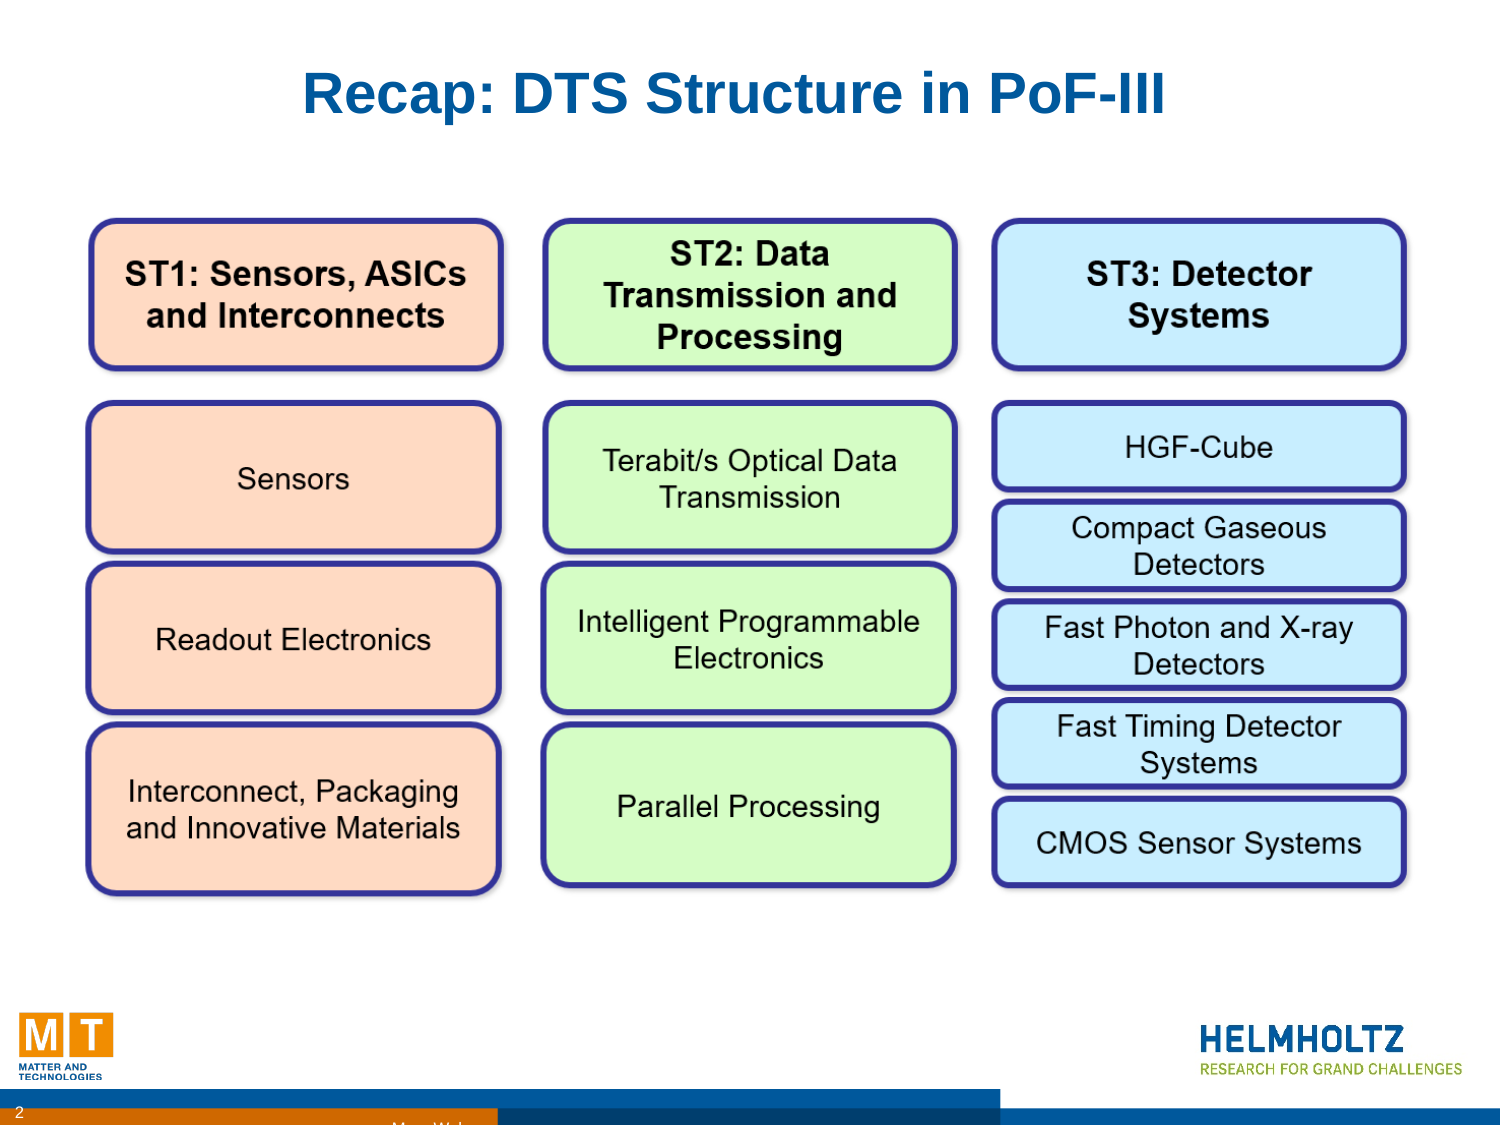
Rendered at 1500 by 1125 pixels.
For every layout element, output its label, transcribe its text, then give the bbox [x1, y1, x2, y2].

picture [40, 171, 1461, 931]
title Recap: DTS Structure in PoF-III [41, 12, 1445, 170]
picture [0, 998, 1500, 1125]
